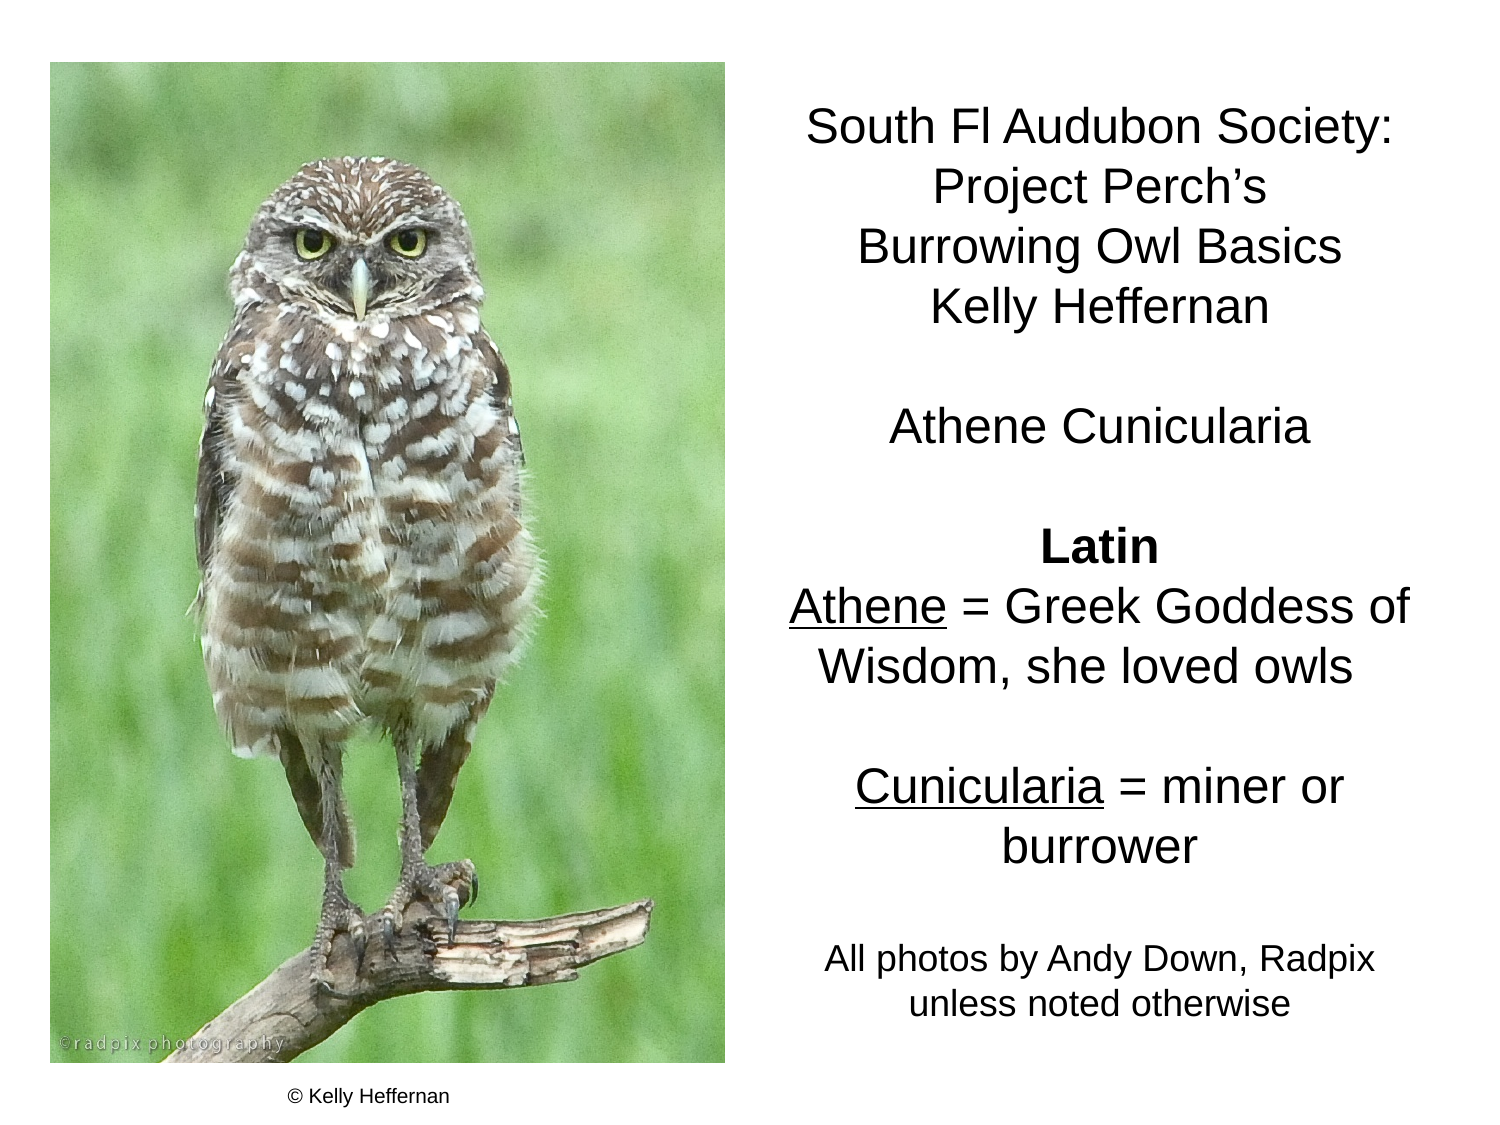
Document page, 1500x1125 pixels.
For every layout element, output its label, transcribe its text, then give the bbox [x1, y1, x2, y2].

footer © Kelly Heffernan [237, 1074, 501, 1125]
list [49, 62, 726, 1063]
title South Fl Audubon Society: Project Perch’s Burrowing Owl Basics Kelly Heffernan Athene Cunicularia Latin Athene = Greek Goddess of Wisdom, she loved owls Cunicularia = miner or burrower All photos by Andy Down, Radpix unless noted otherwise [737, 49, 1463, 1068]
